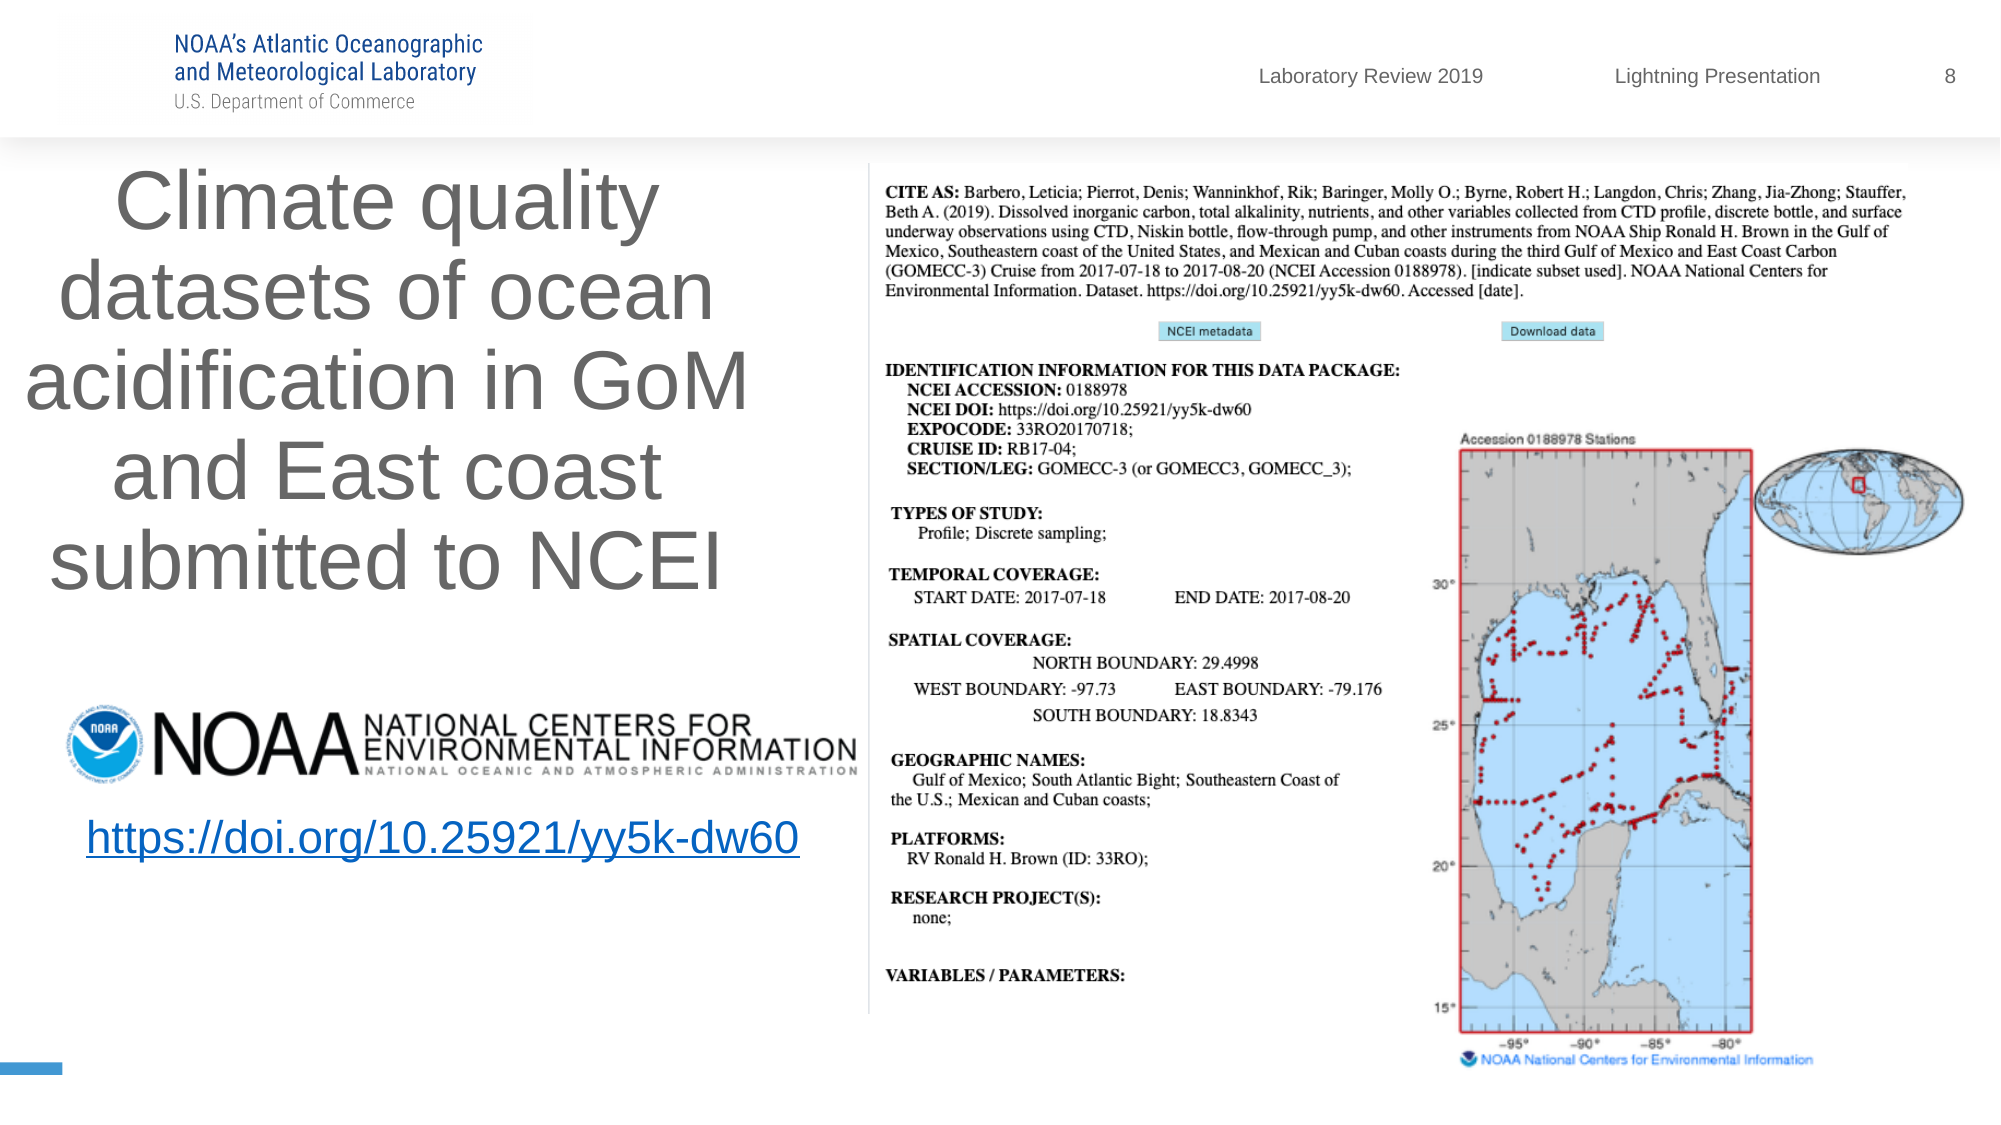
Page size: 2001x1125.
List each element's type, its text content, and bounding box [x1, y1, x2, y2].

text_box https://doi.org/10.25921/yy5k-dw60 [71, 815, 816, 870]
picture [57, 13, 533, 125]
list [40, 691, 863, 808]
slide_number 8 [1908, 45, 1971, 105]
picture [868, 162, 1992, 1080]
text_box [0, 1062, 63, 1075]
title Climate quality datasets of ocean acidification in GoM and East coast submitted to NCEI [0, 149, 838, 368]
